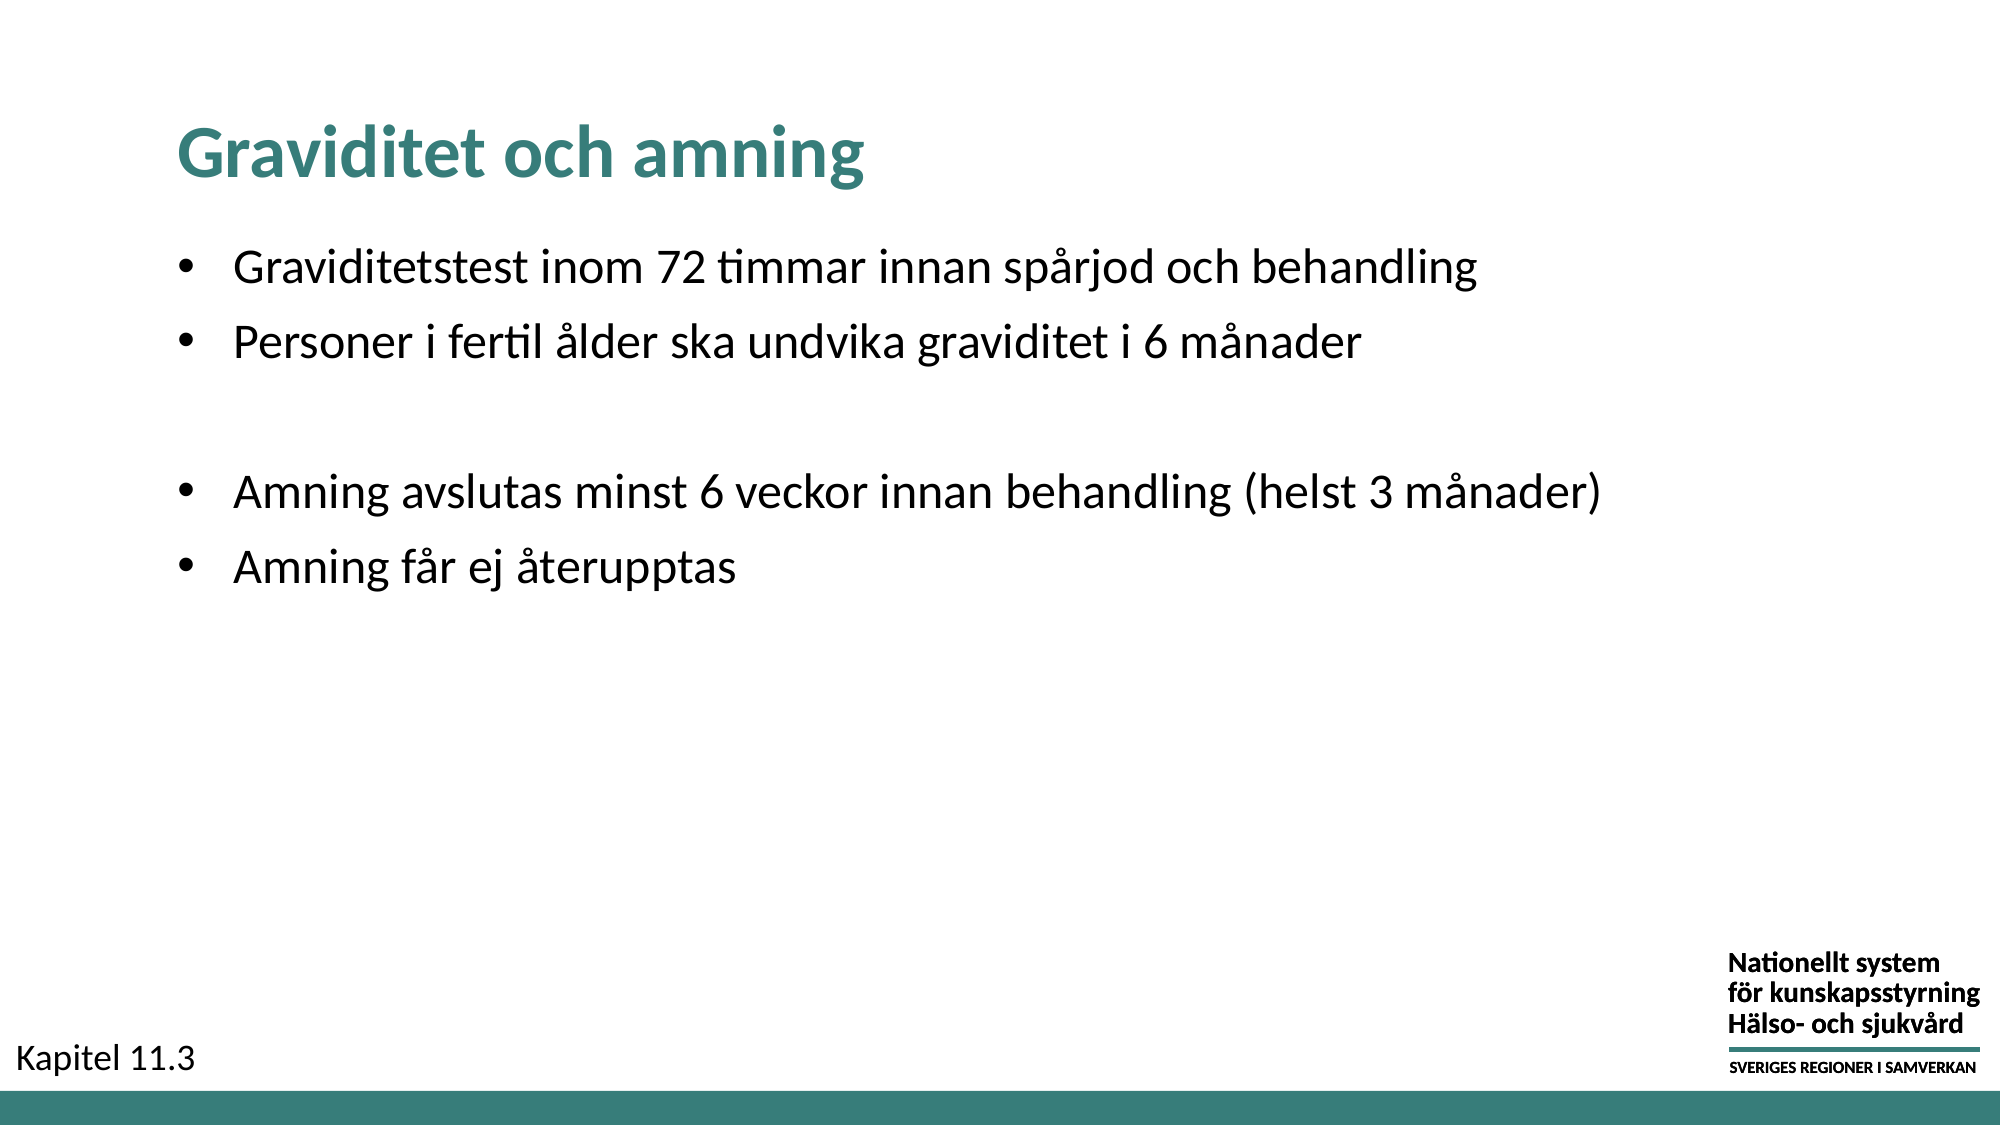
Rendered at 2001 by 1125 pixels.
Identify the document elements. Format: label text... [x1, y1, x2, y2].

list Graviditetstest inom 72 timmar innan spårjod och behandling Personer i fertil ålder ska undvika graviditet i 6 månader Amning avslutas minst 6 veckor innan behandling (helst 3 månader) Amning får ej återupptas [162, 233, 1663, 920]
title Graviditet och amning [162, 101, 1663, 202]
text_box Kapitel 11.3 [1, 1025, 211, 1085]
